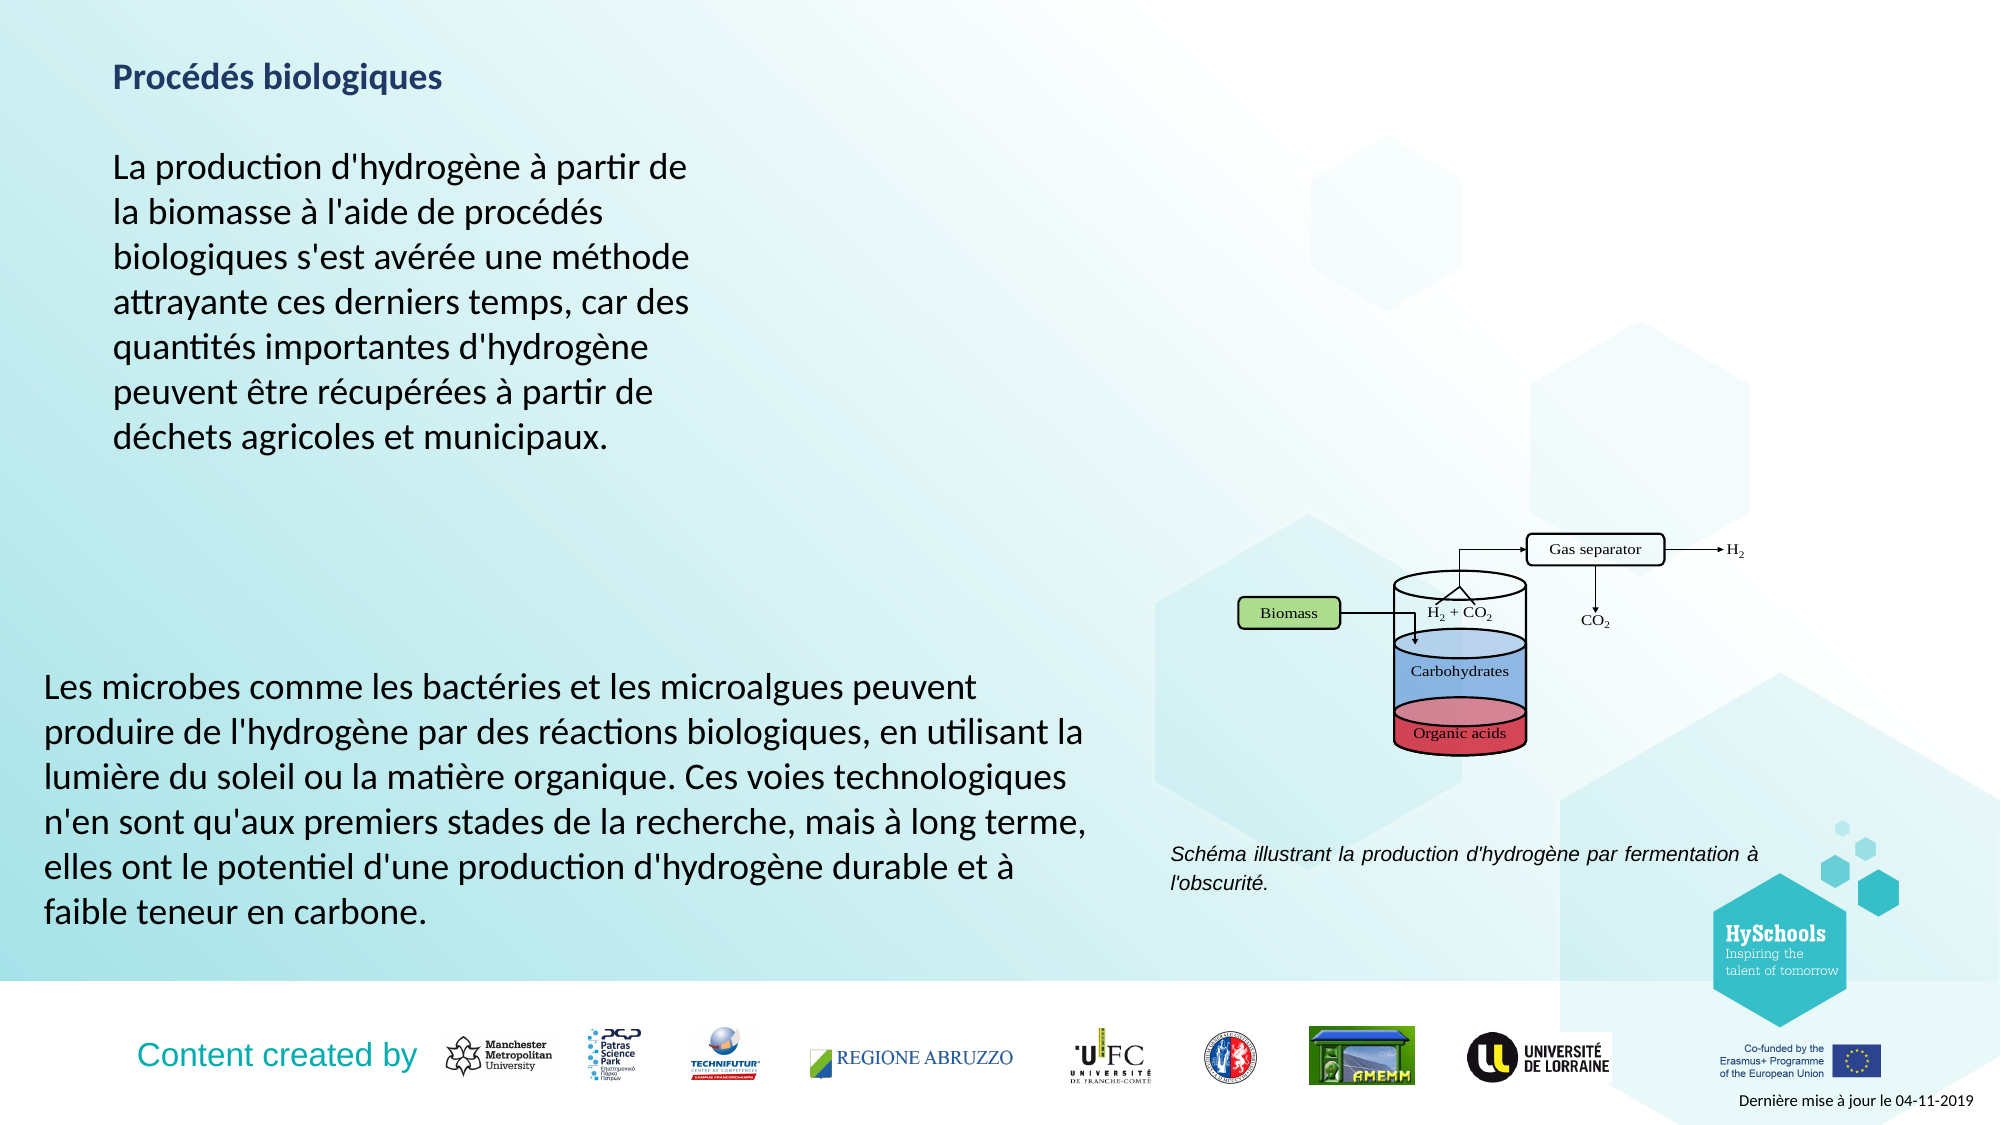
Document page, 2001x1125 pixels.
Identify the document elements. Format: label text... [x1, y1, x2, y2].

picture [0, 0, 2000, 1125]
text_box Les microbes comme les bactéries et les microalgues peuvent produire de l'hydrogène par des réactions biologiques, en utilisant la lumière du soleil ou la matière organique. Ces voies technologiques n'en sont qu'aux premiers stades de la recherche, mais à long terme, elles ont le potentiel d'une production d'hydrogène durable et à faible teneur en carbone. [29, 654, 1121, 940]
text_box Procédés biologiques La production d'hydrogène à partir de la biomasse à l'aide de procédés biologiques s'est avérée une méthode attrayante ces derniers temps, car des quantités importantes d'hydrogène peuvent être récupérées à partir de déchets agricoles et municipaux. [98, 44, 722, 465]
text_box Dernière mise à jour le 04-11-2019 [1724, 1081, 1990, 1118]
text_box Schéma illustrant la production d'hydrogène par fermentation à l'obscurité. [1155, 829, 1774, 902]
